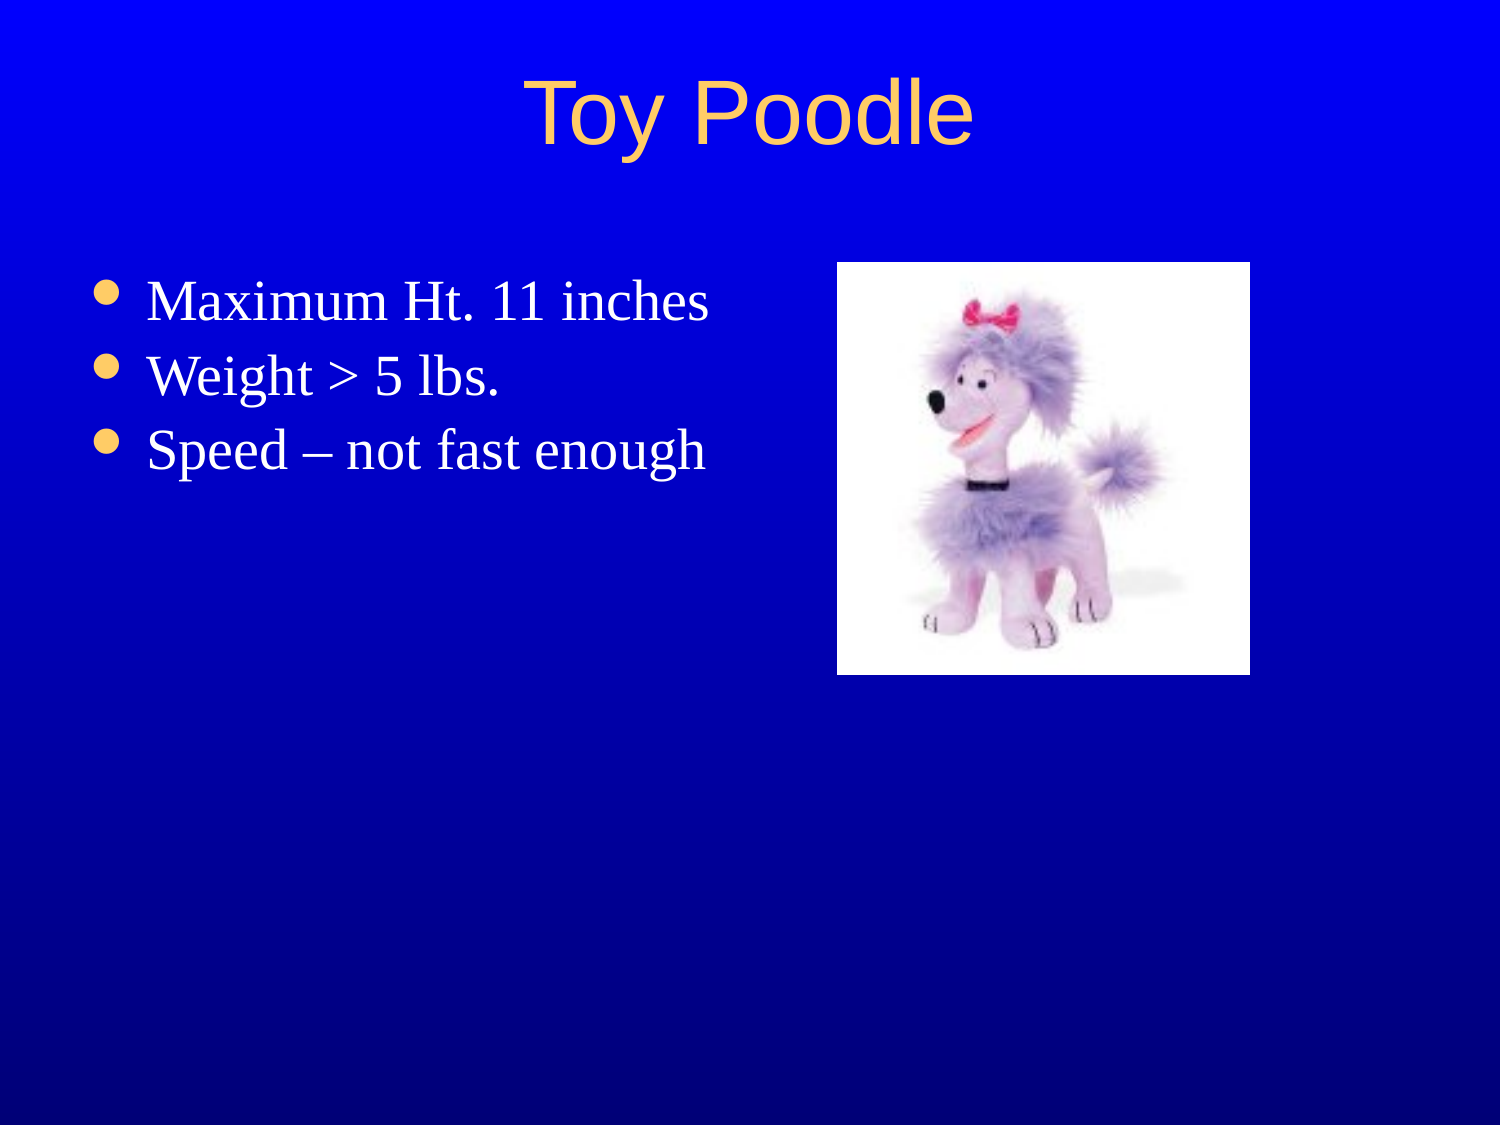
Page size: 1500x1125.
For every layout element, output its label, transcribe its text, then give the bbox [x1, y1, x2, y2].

title Toy Poodle [75, 45, 1425, 233]
picture [837, 262, 1250, 675]
list Maximum Ht. 11 inches Weight > 5 lbs. Speed – not fast enough [75, 262, 738, 1005]
